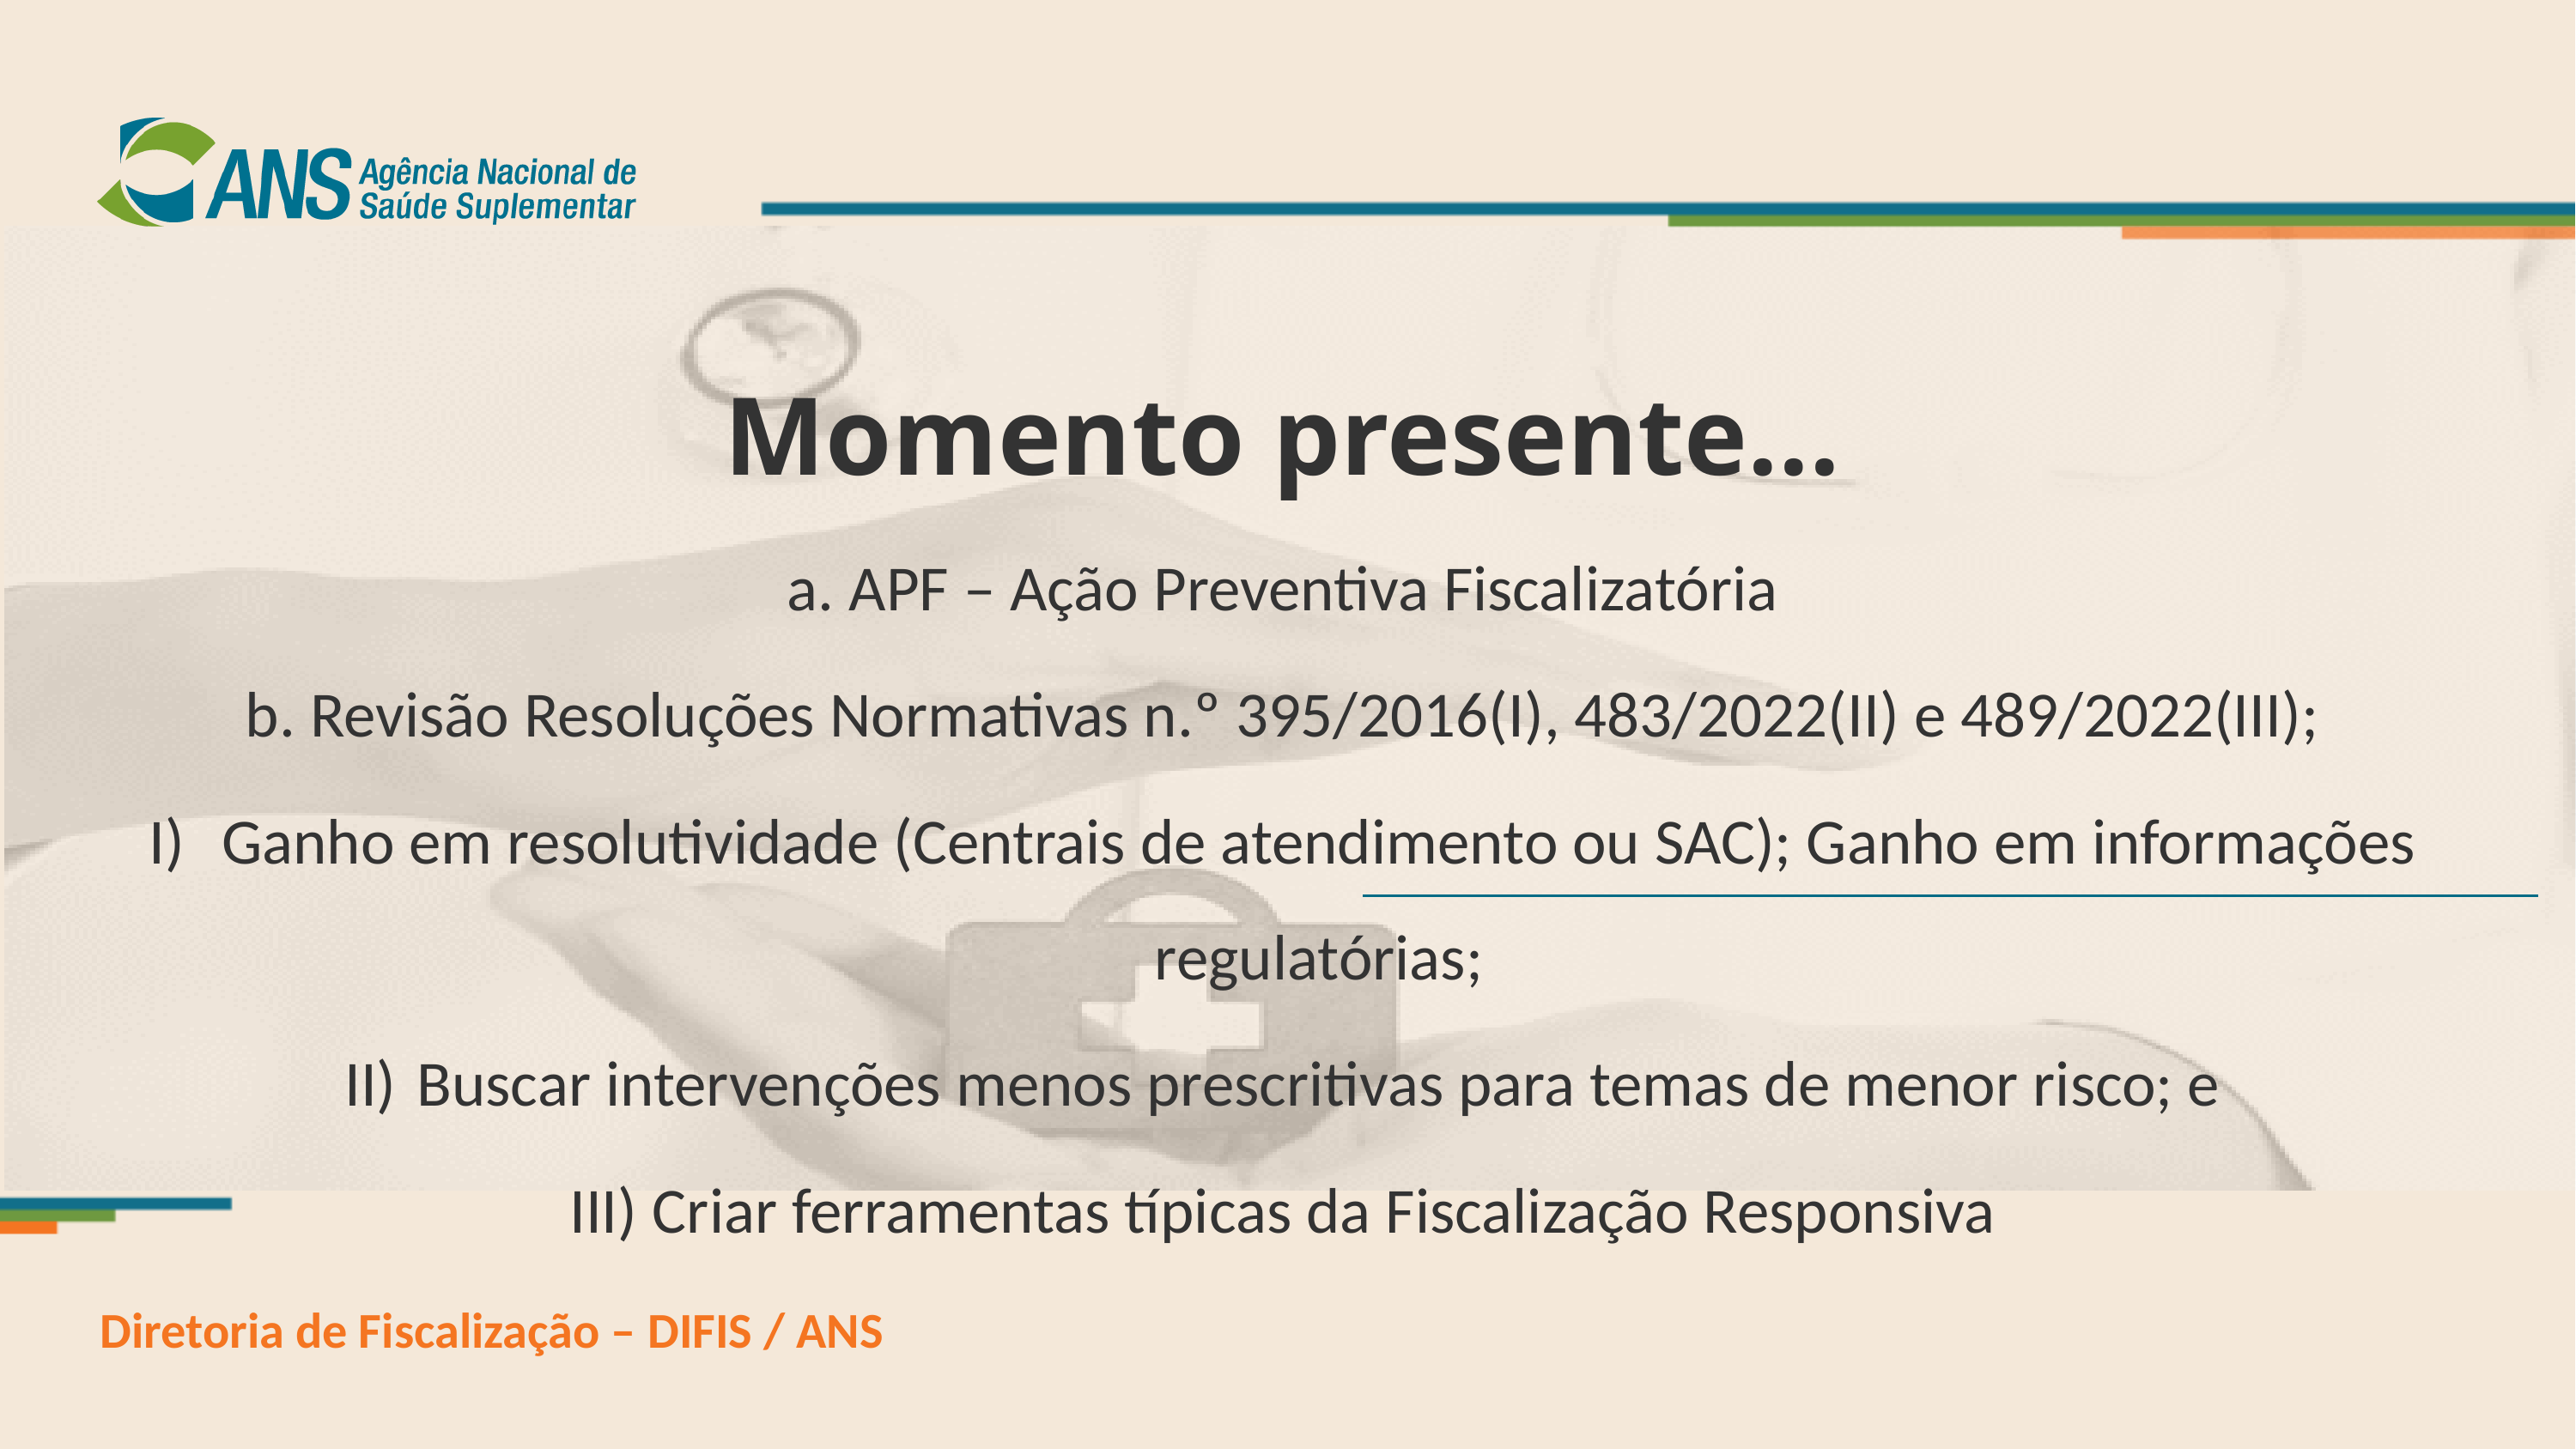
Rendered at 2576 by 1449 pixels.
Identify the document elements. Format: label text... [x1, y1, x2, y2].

picture [0, 0, 2576, 1449]
text_box Momento presente... a. APF – Ação Preventiva Fiscalizatória b. Revisão Resoluções Normativas n.º 395/2016(I), 483/2022(II) e 489/2022(III); Ganho em resolutividade (Centrais de atendimento ou SAC); Ganho em informações regulatórias; Buscar intervenções menos prescritivas para temas de menor risco; e Criar ferramentas típicas da Fiscalização Responsiva [87, 1200, 2479, 1252]
text_box Diretoria de Fiscalização – DIFIS / ANS [87, 1292, 981, 1425]
